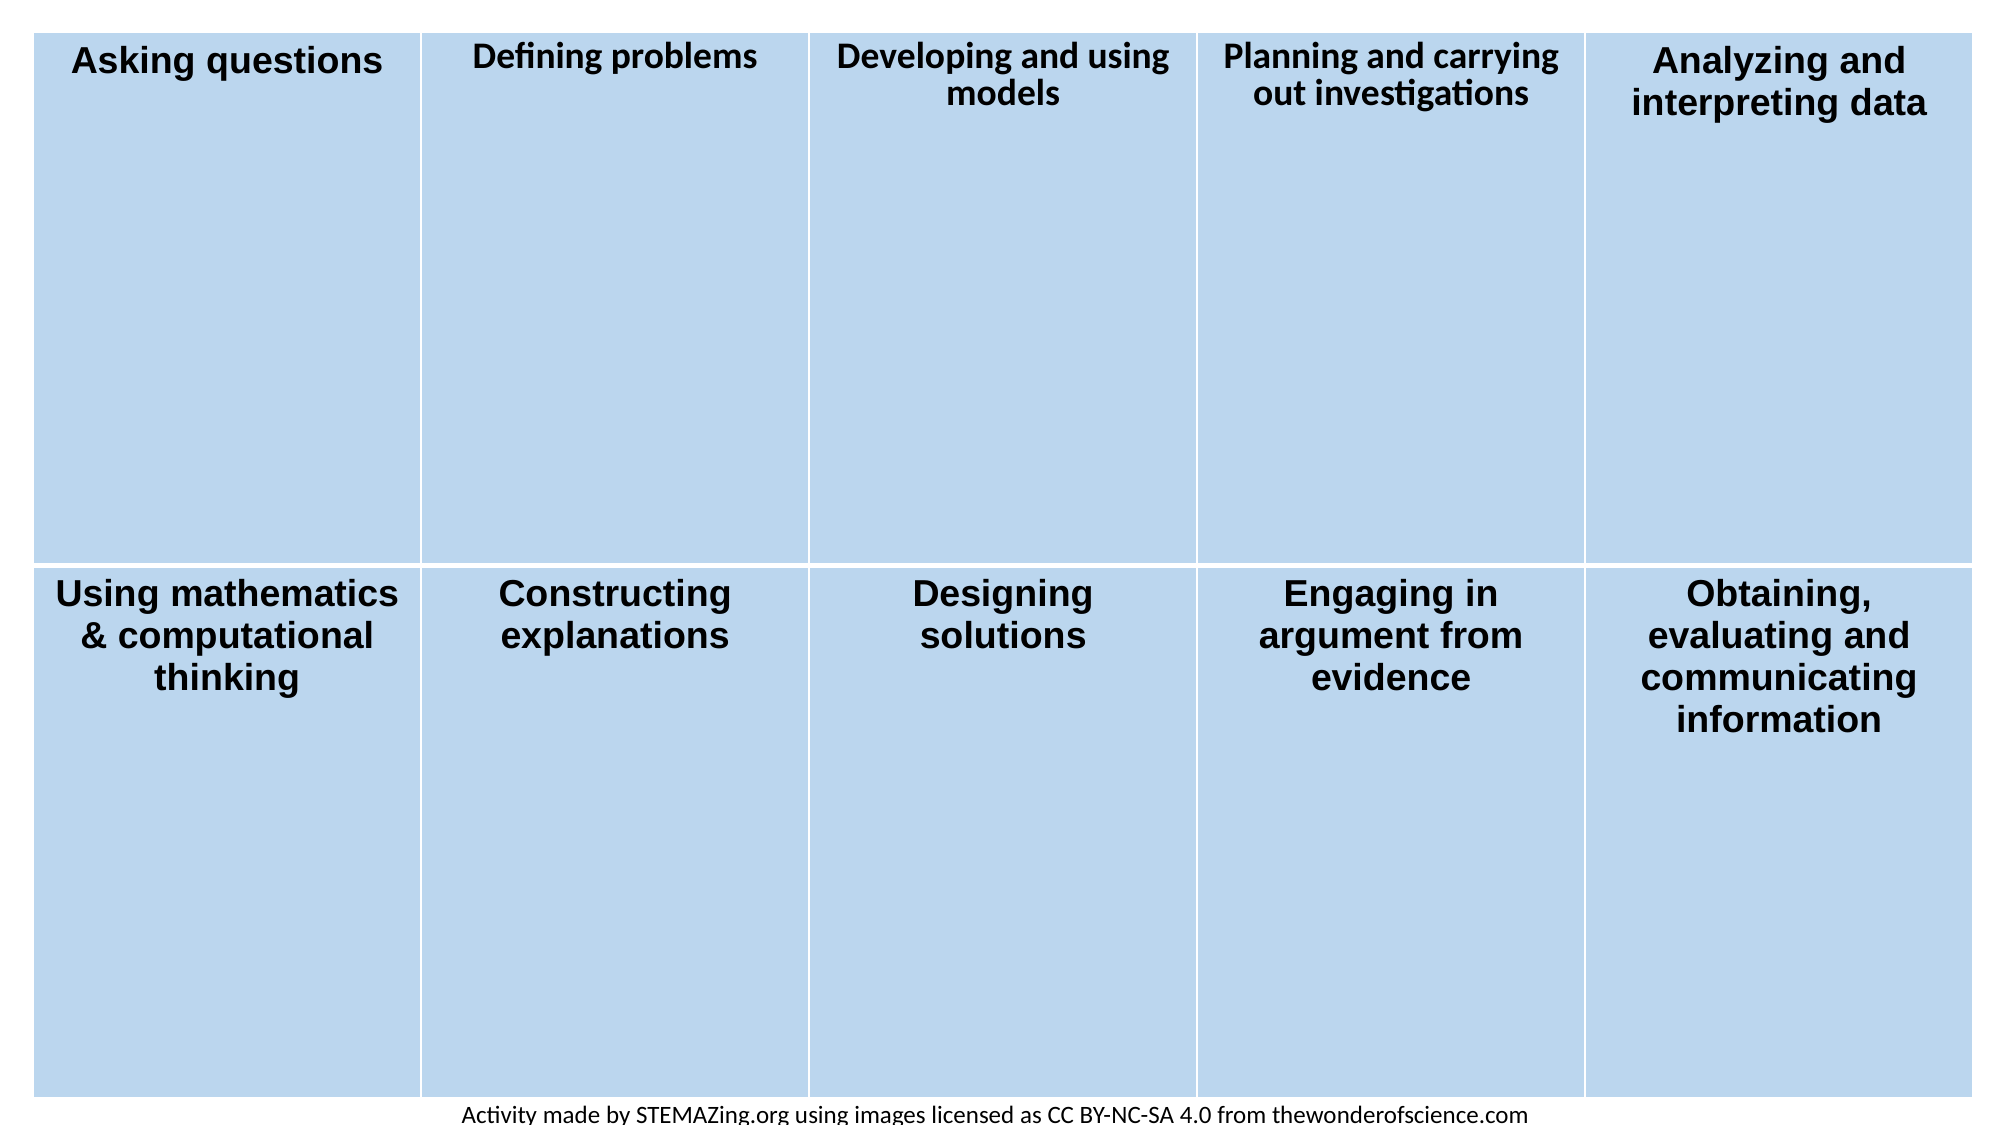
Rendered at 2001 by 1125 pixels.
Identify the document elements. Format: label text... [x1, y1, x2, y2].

table_cell Constructing explanations [422, 568, 808, 1097]
table_header Asking questions [34, 33, 420, 563]
table_header Defining problems [422, 33, 808, 563]
table_header Planning and carrying out investigations [1198, 33, 1584, 563]
table_cell Using mathematics & computational thinking [34, 568, 420, 1097]
table_header Analyzing and interpreting data [1586, 33, 1972, 563]
table_cell Designing solutions [810, 568, 1196, 1097]
table_cell Engaging in argument from evidence [1198, 568, 1584, 1097]
table_header Developing and using models [810, 33, 1196, 563]
table_cell Obtaining, evaluating and communicating information [1586, 568, 1972, 1097]
